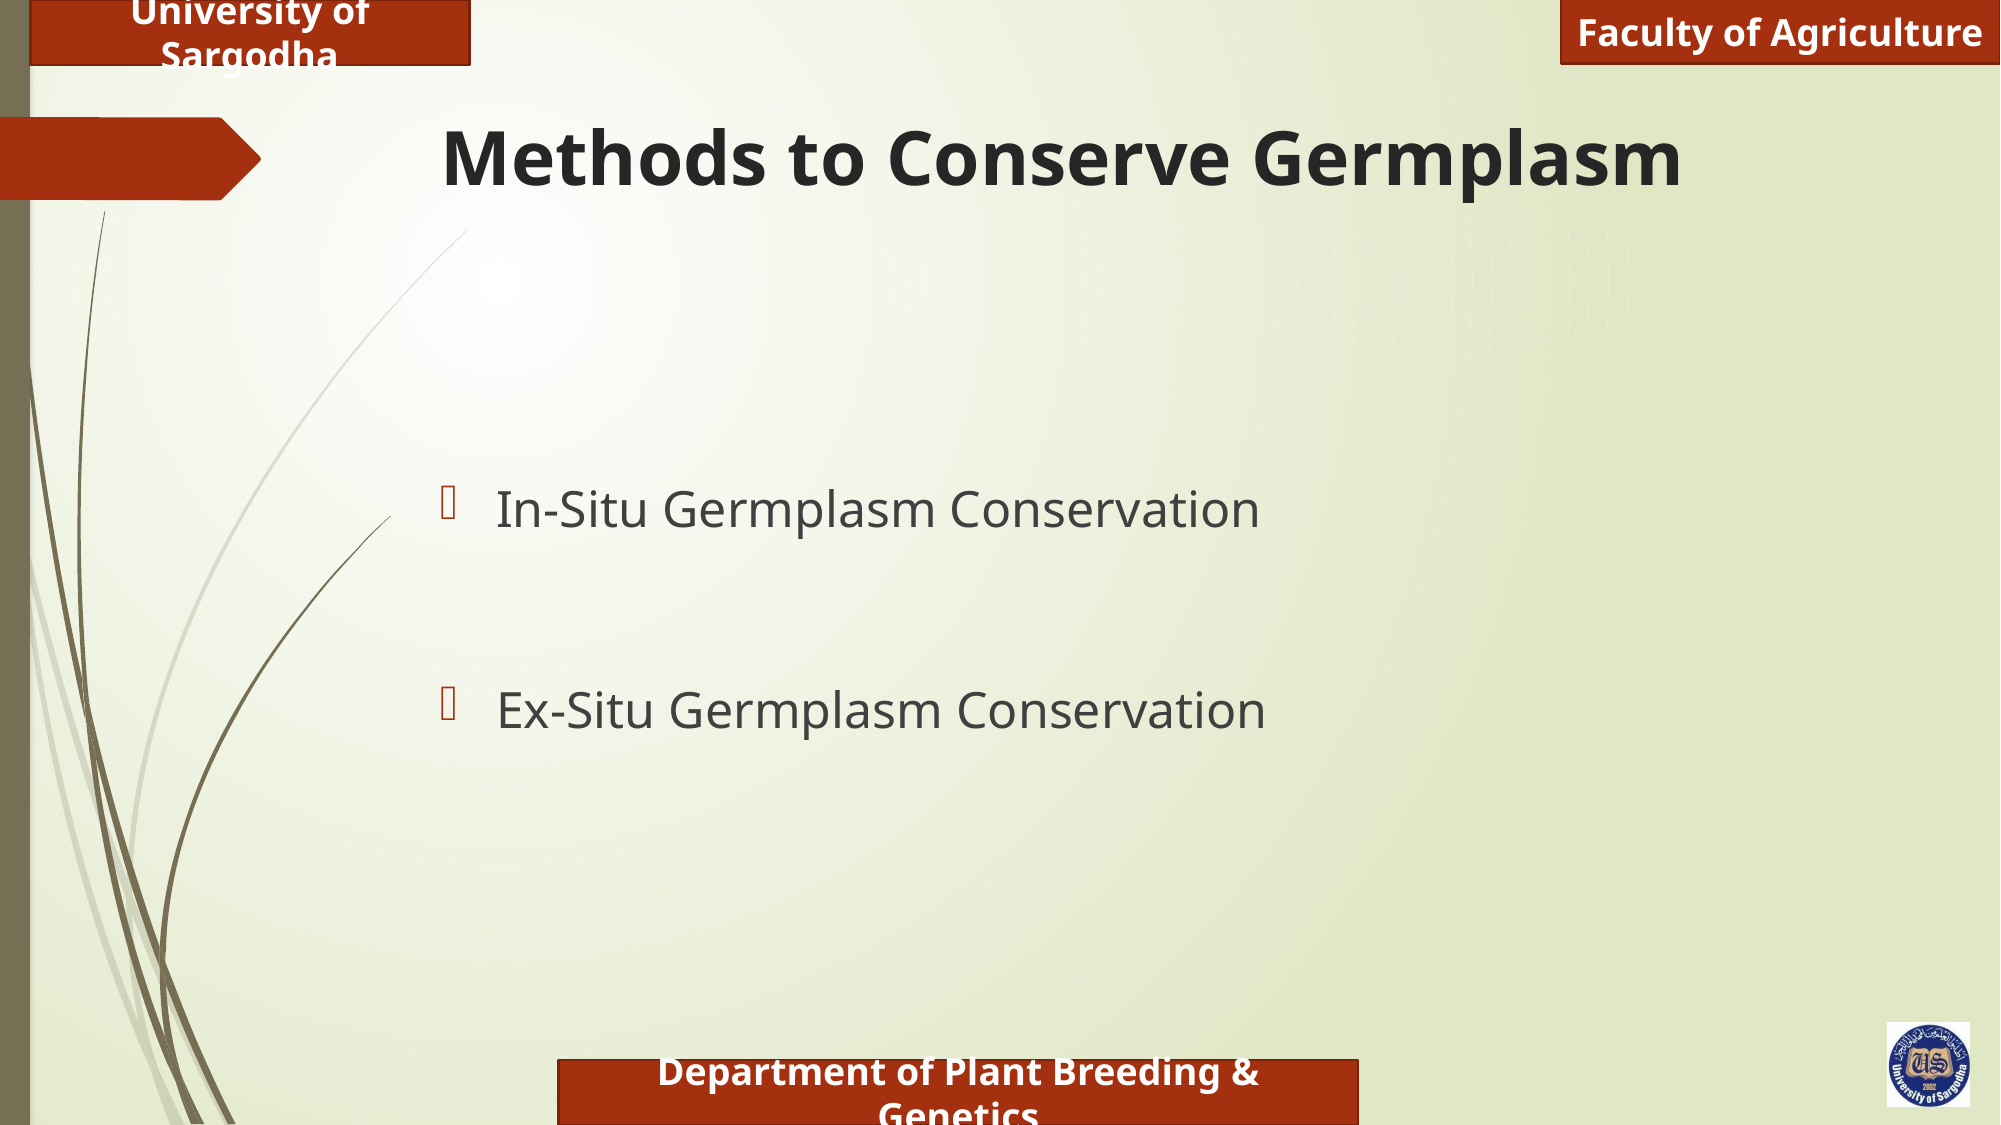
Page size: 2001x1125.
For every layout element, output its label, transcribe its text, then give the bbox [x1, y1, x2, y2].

title Methods to Conserve Germplasm [425, 102, 1888, 313]
text_box University of Sargodha [29, 0, 471, 66]
list In-Situ Germplasm Conservation Ex-Situ Germplasm Conservation [424, 350, 1888, 970]
text_box Department of Plant Breeding & Genetics [557, 1059, 1359, 1125]
text_box Faculty of Agriculture [1560, 0, 2000, 65]
picture [1886, 1022, 1971, 1107]
